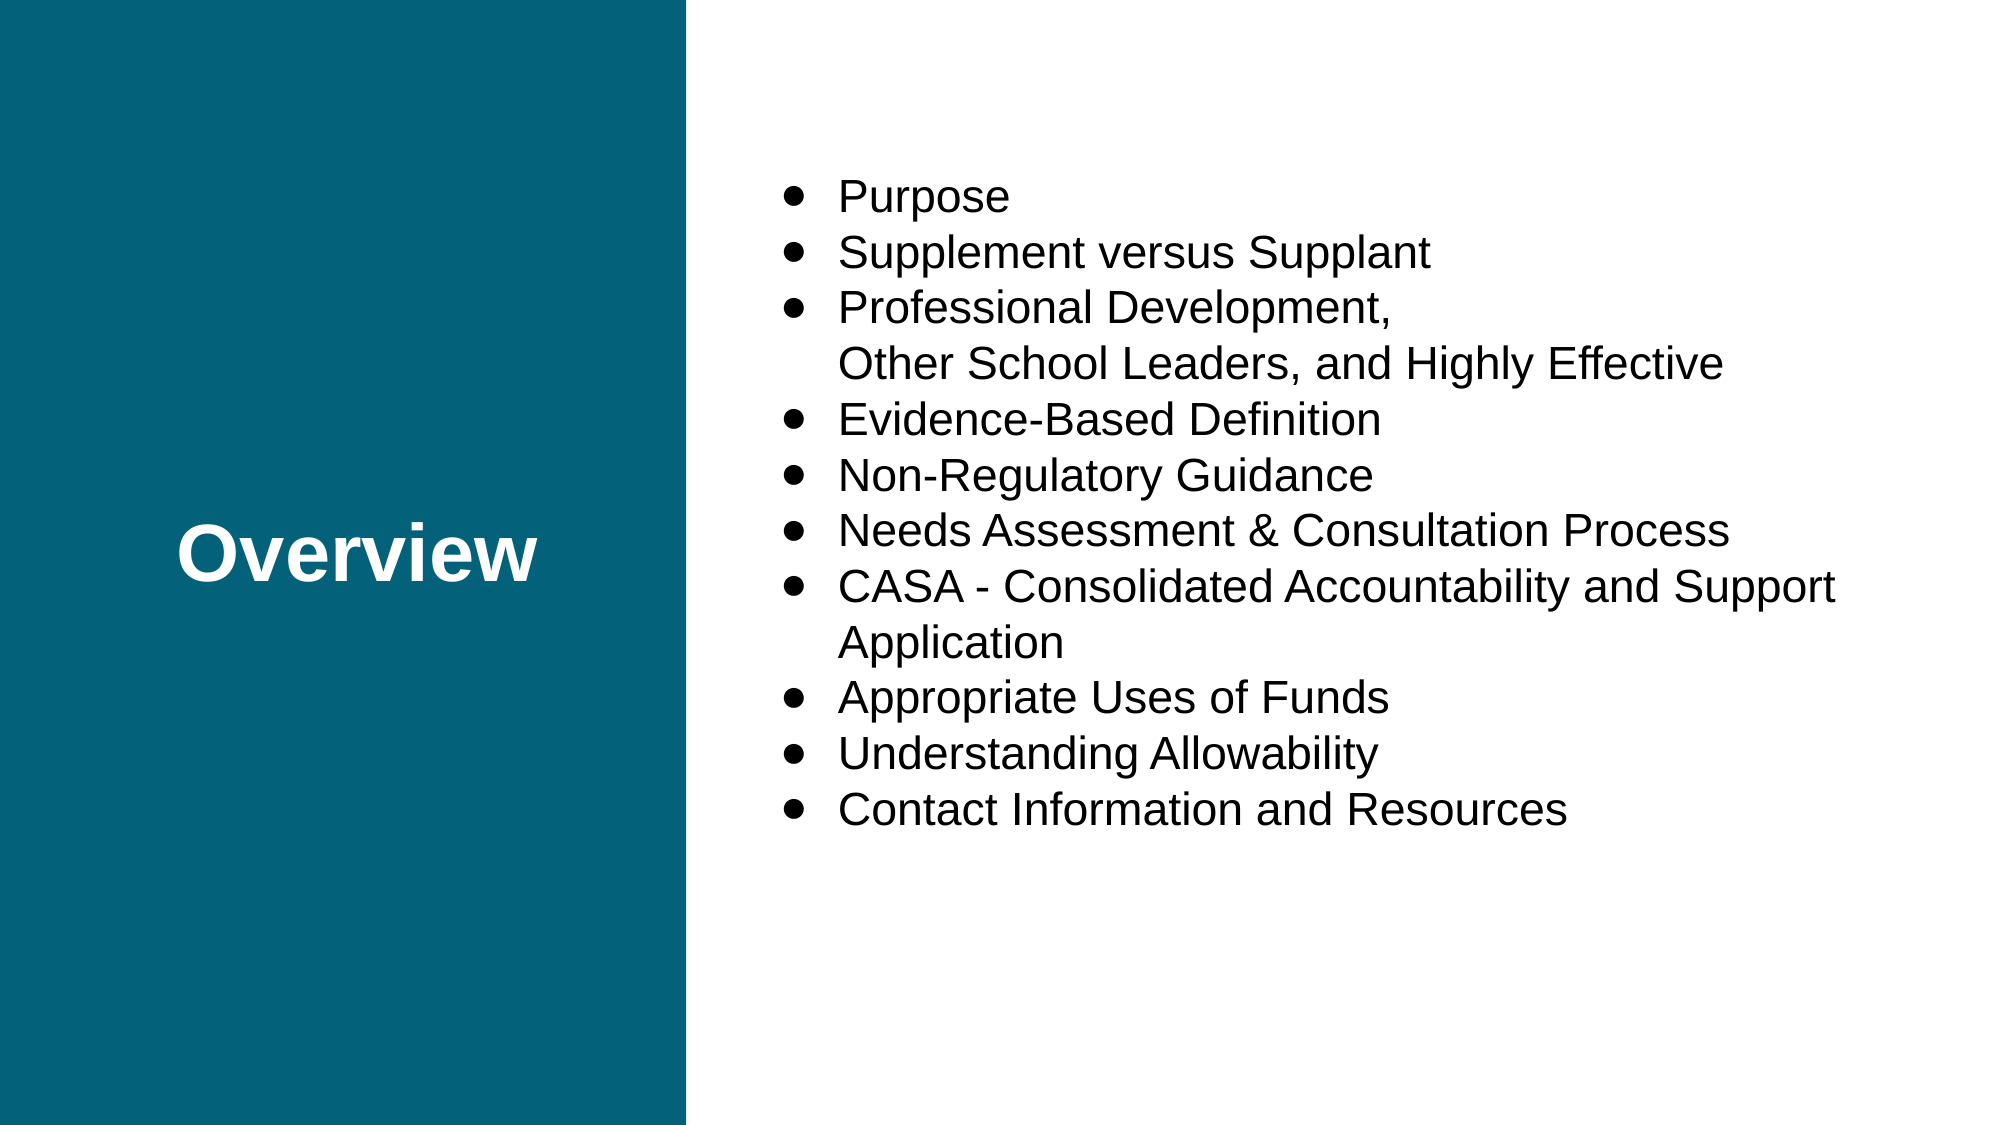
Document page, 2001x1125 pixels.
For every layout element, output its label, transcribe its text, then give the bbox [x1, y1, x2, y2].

title Overview [67, 70, 648, 1040]
list Purpose Supplement versus Supplant Professional Development, Other School Leaders, and Highly Effective Evidence-Based Definition Non-Regulatory Guidance Needs Assessment & Consultation Process CASA - Consolidated Accountability and Support Application Appropriate Uses of Funds Understanding Allowability Contact Information and Resources [753, 70, 1905, 1040]
